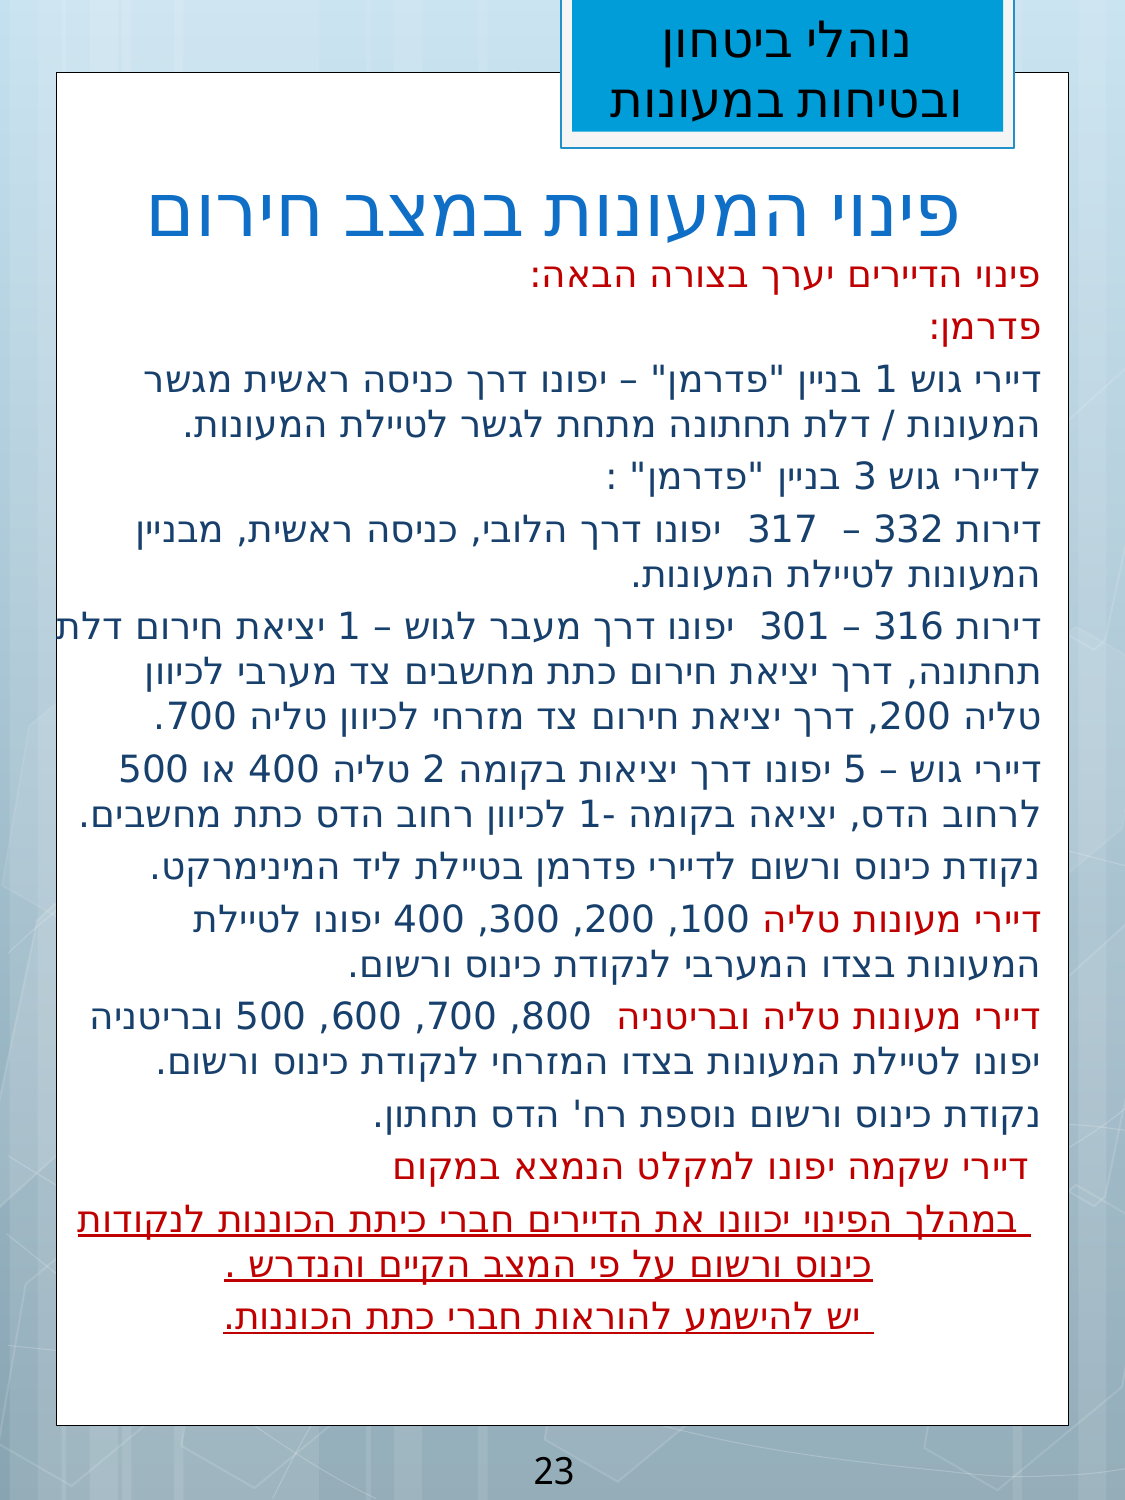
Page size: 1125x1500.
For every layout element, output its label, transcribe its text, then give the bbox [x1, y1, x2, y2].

title פינוי המעונות במצב חירום [46, 135, 1063, 242]
text_box 23 [445, 1439, 663, 1500]
text_box נוהלי ביטחון ובטיחות במעונות [574, 0, 1000, 195]
list פינוי הדיירים יערך בצורה הבאה: פדרמן: דיירי גוש 1 בניין "פדרמן" – יפונו דרך כניסה ראשית מגשר המעונות / דלת תחתונה מתחת לגשר לטיילת המעונות. לדיירי גוש 3 בניין "פדרמן" : דירות 332 – 317 יפונו דרך הלובי, כניסה ראשית, מבניין המעונות לטיילת המעונות. דירות 316 – 301 יפונו דרך מעבר לגוש – 1 יציאת חירום דלת תחתונה, דרך יציאת חירום כתת מחשבים צד מערבי לכיוון טליה 200, דרך יציאת חירום צד מזרחי לכיוון טליה 700. דיירי גוש – 5 יפונו דרך יציאות בקומה 2 טליה 400 או 500 לרחוב הדס, יציאה בקומה -1 לכיוון רחוב הדס כתת מחשבים. נקודת כינוס ורשום לדיירי פדרמן בטיילת ליד המינימרקט. דיירי מעונות טליה 100, 200, 300, 400 יפונו לטיילת המעונות בצדו המערבי לנקודת כינוס ורשום. דיירי מעונות טליה ובריטניה 800, 700, 600, 500 ובריטניה יפונו לטיילת המעונות בצדו המזרחי לנקודת כינוס ורשום. נקודת כינוס ורשום נוספת רח' הדס תחתון. דיירי שקמה יפונו למקלט הנמצא במקום במהלך הפינוי יכוונו את הדיירים חברי כיתת הכוננות לנקודות כינוס ורשום על פי המצב הקיים והנדרש . יש להישמע להוראות חברי כתת הכוננות. [40, 242, 1068, 1317]
